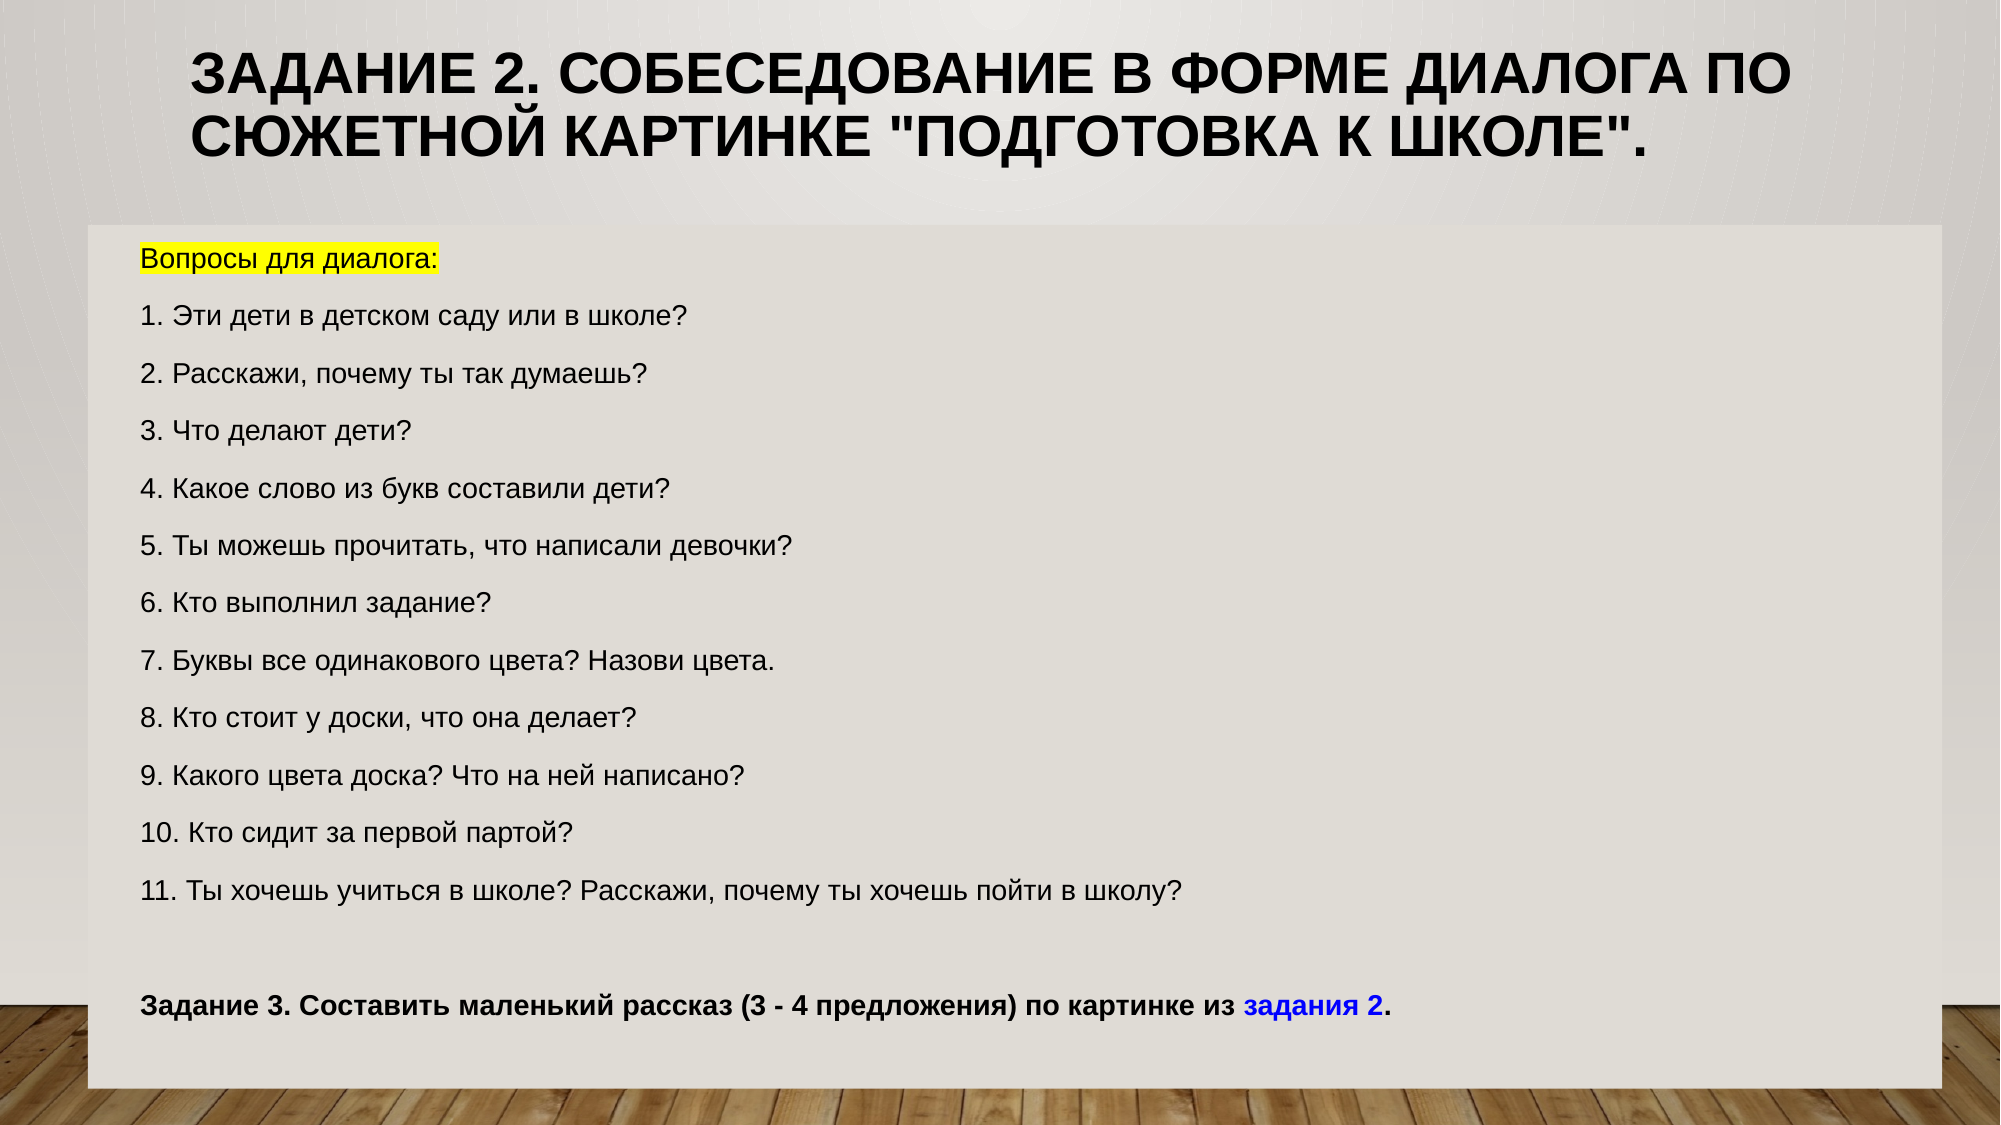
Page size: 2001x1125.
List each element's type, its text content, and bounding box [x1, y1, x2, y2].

title Задание 2. Собеседование в форме диалога по сюжетной картинке "Подготовка к школе". [175, 36, 1890, 224]
picture [0, 1005, 2000, 1125]
list Вопросы для диалога: 1. Эти дети в детском саду или в школе? 2. Расскажи, почему ты так думаешь? 3. Что делают дети? 4. Какое слово из букв составили дети? 5. Ты можешь прочитать, что написали девочки? 6. Кто выполнил задание? 7. Буквы все одинакового цвета? Назови цвета. 8. Кто стоит у доски, что она делает? 9. Какого цвета доска? Что на ней написано? 10. Кто сидит за первой партой? 11. Ты хочешь учиться в школе? Расскажи, почему ты хочешь пойти в школу? Задание 3. Составить маленький рассказ (3 - 4 предложения) по картинке из задания 2. [87, 224, 1943, 1089]
